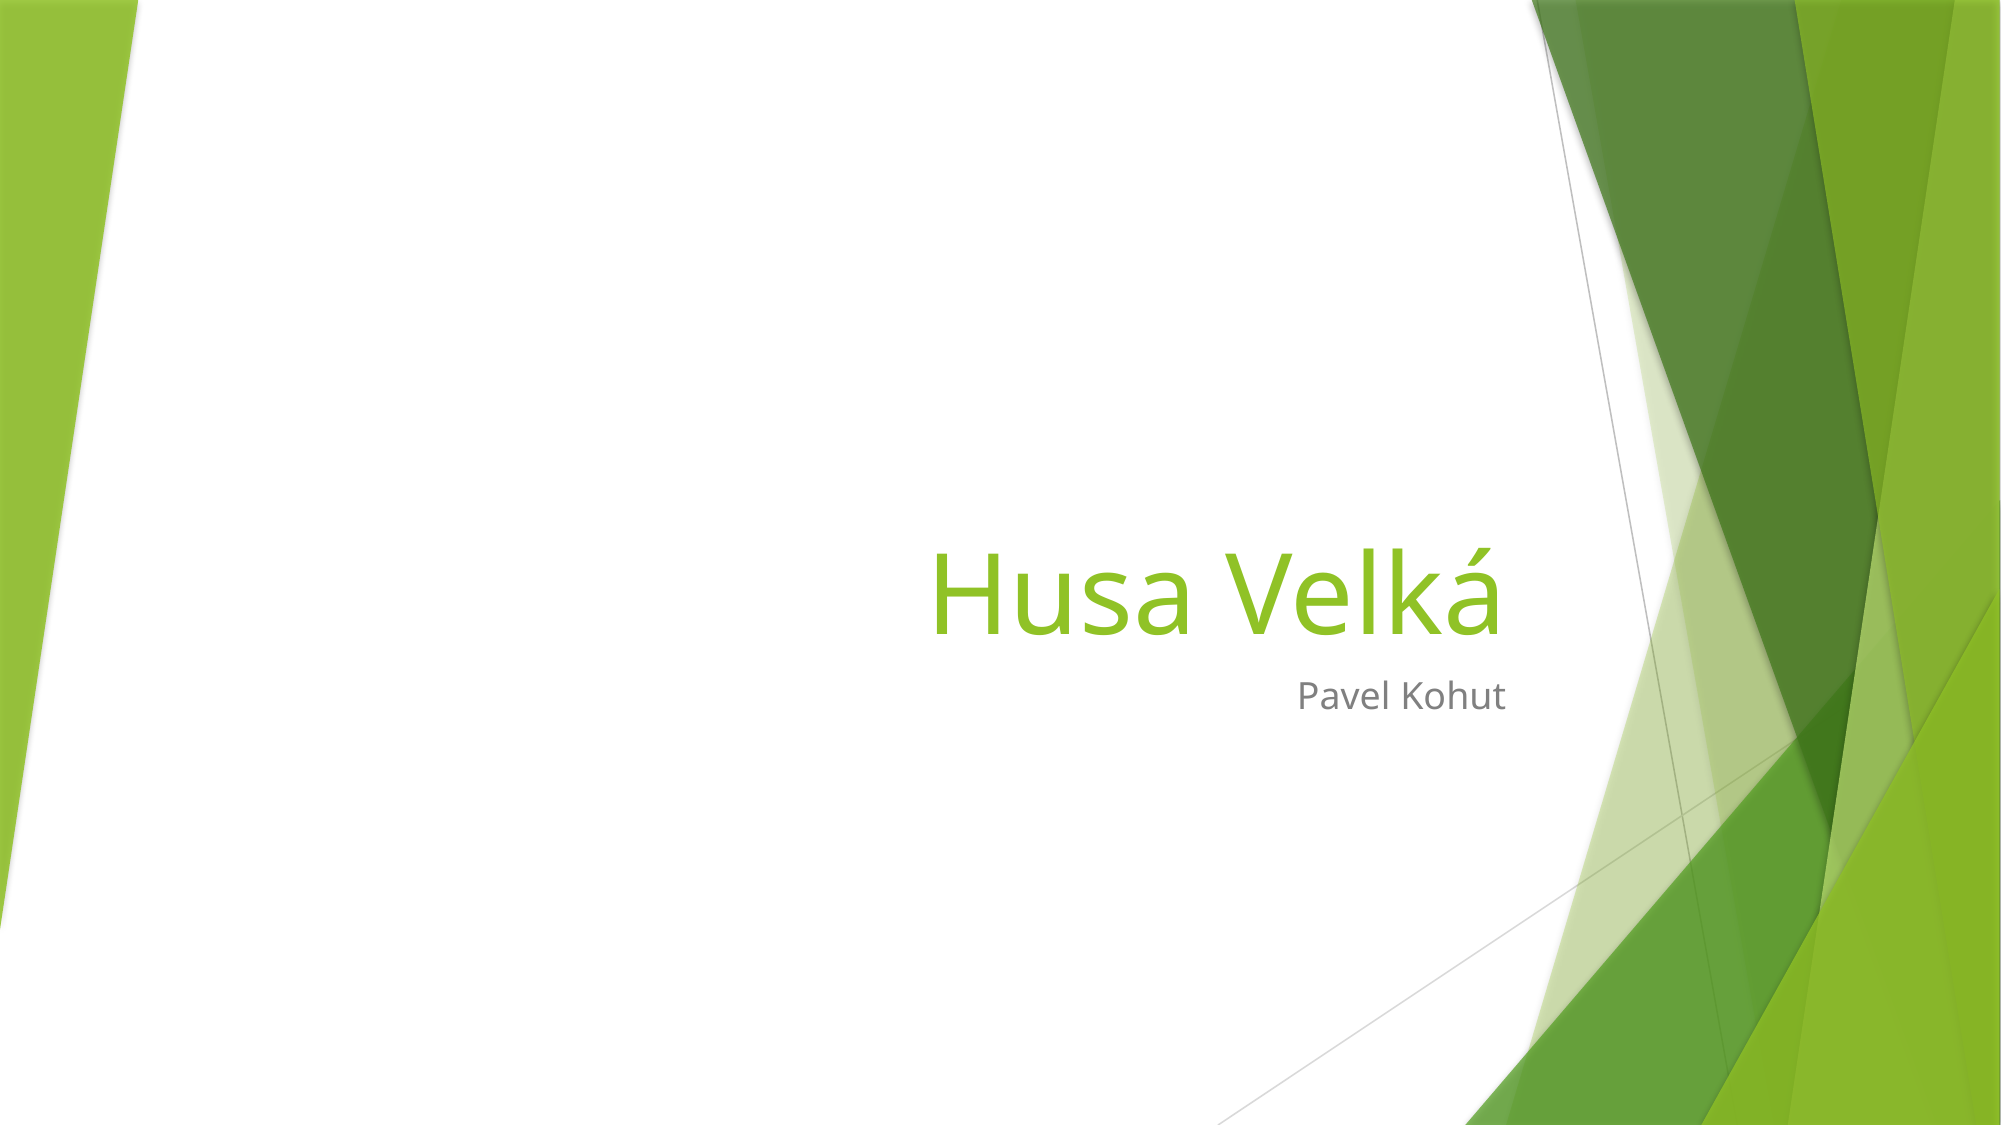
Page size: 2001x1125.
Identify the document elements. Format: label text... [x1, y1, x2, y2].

title Husa Velká [247, 394, 1522, 664]
subtitle Pavel Kohut [247, 664, 1522, 845]
